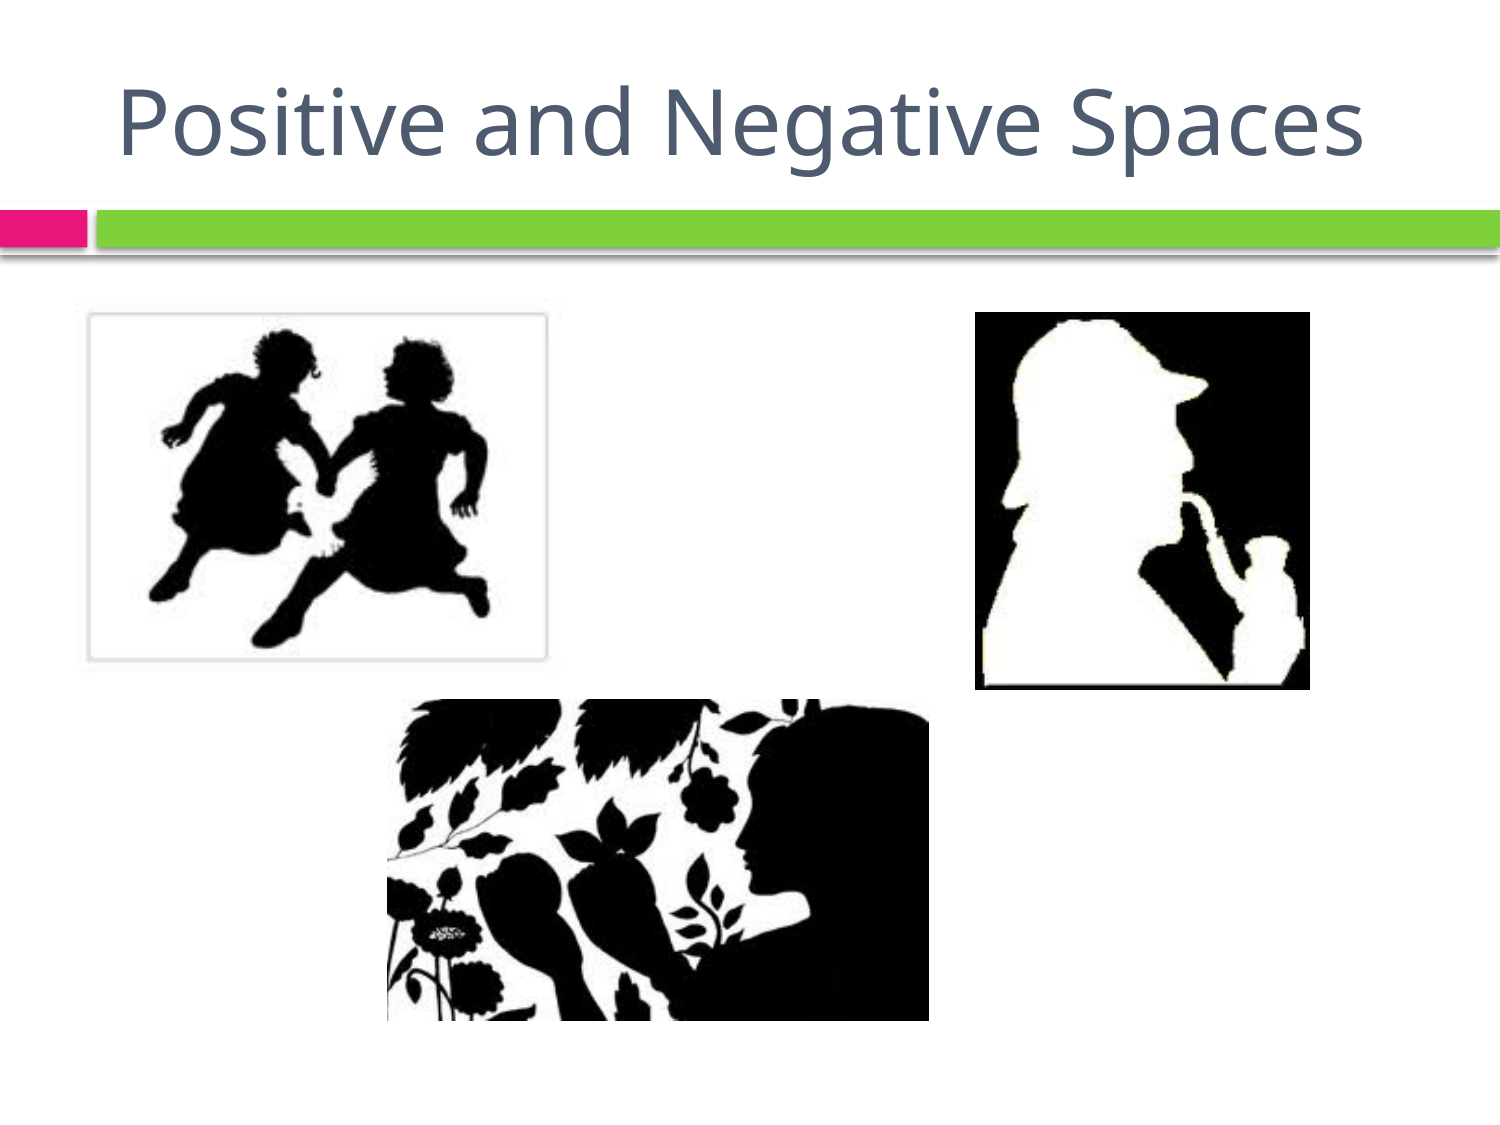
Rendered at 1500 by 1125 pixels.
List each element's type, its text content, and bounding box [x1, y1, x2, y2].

picture [974, 312, 1310, 690]
picture [387, 699, 929, 1021]
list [74, 299, 563, 676]
title Positive and Negative Spaces [100, 37, 1438, 200]
